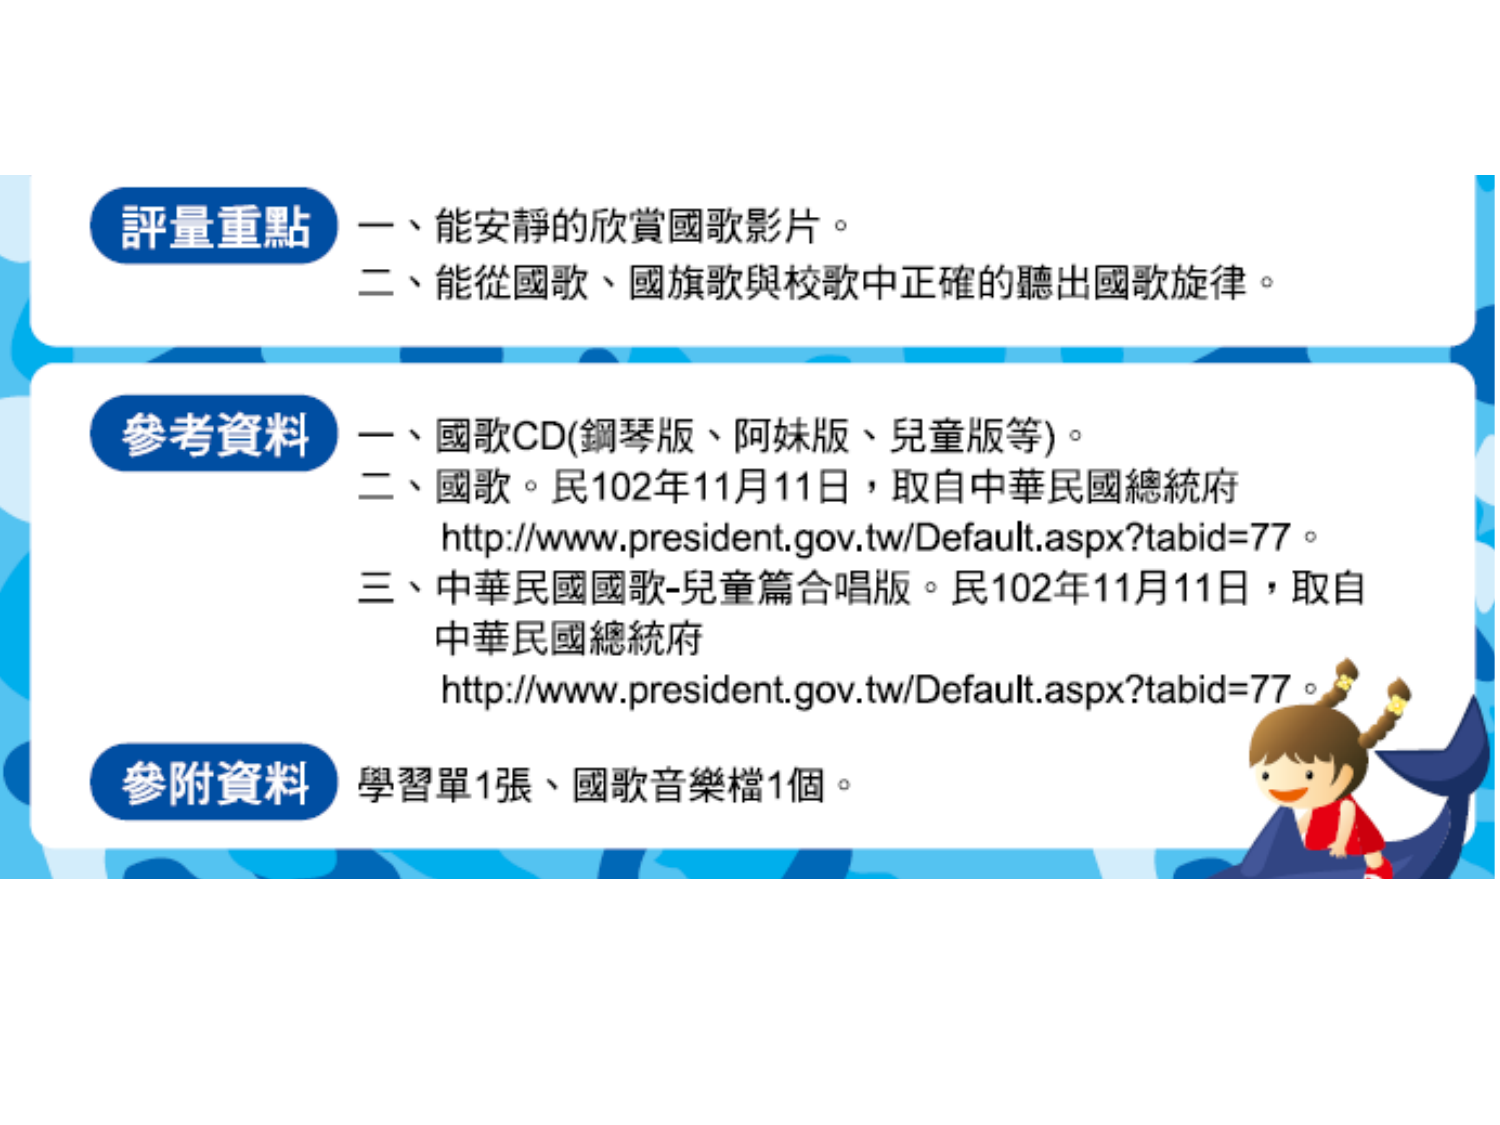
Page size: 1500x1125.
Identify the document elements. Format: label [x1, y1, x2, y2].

picture [0, 175, 1495, 880]
